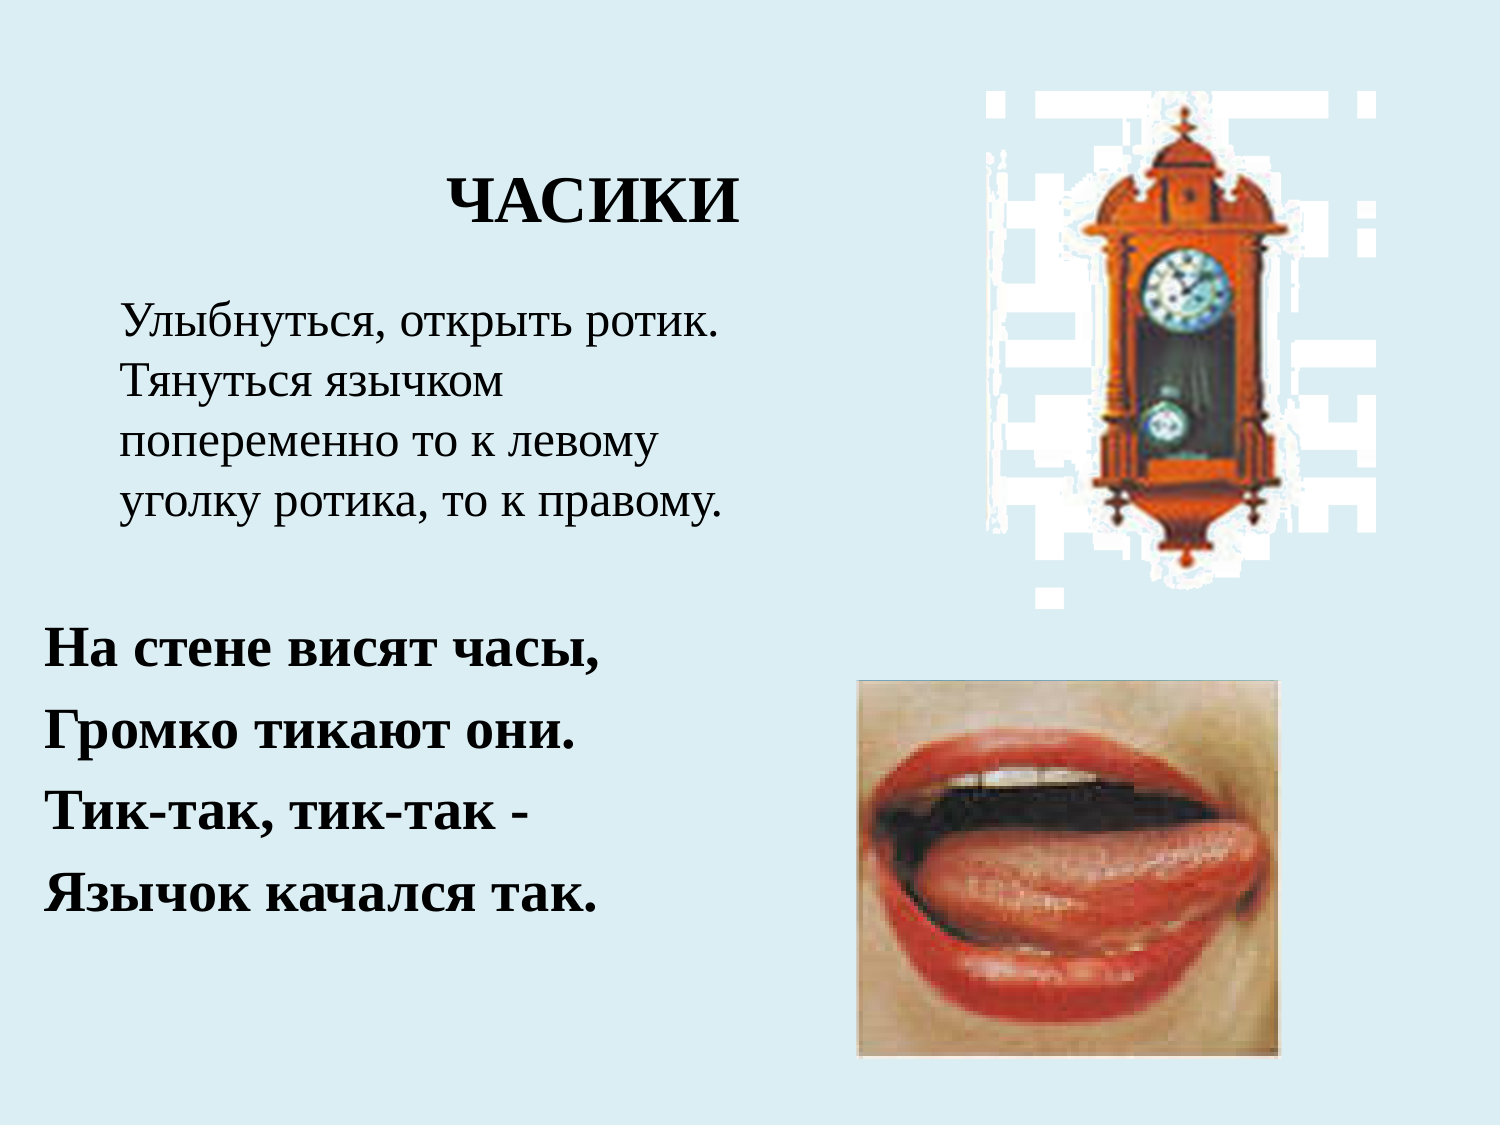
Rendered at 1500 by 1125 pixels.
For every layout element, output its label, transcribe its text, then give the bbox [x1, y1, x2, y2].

title ЧАСИКИ [430, 89, 810, 244]
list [856, 680, 1282, 1059]
list Улыбнуться, открыть ротик. Тянуться язычком попеременно то к левому уголку ротика, то к правому. На стене висят часы, Громко тикают они. Тик-так, тик-так - Язычок качался так. [29, 278, 751, 1006]
picture [986, 91, 1377, 609]
